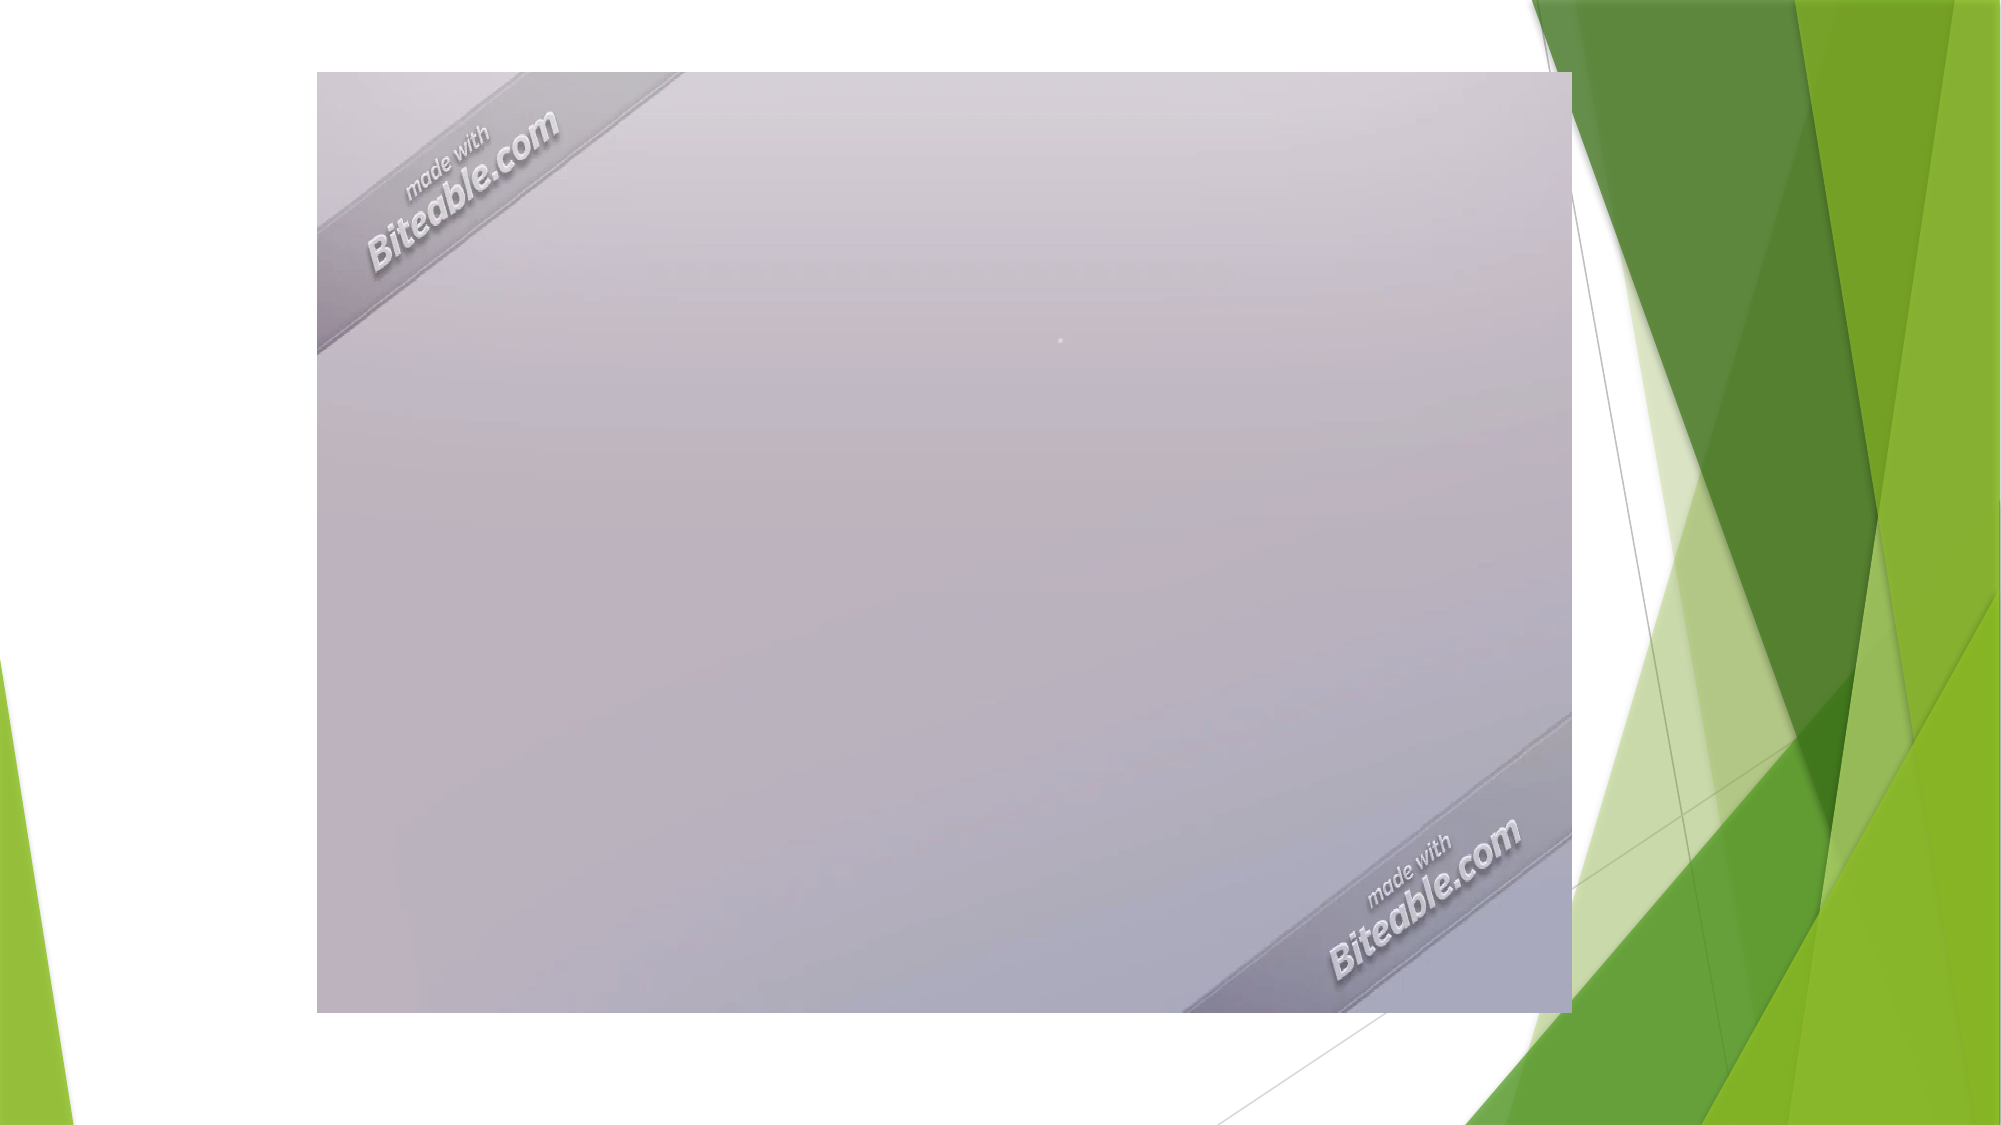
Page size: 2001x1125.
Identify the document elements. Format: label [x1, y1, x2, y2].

list [316, 70, 1574, 1014]
